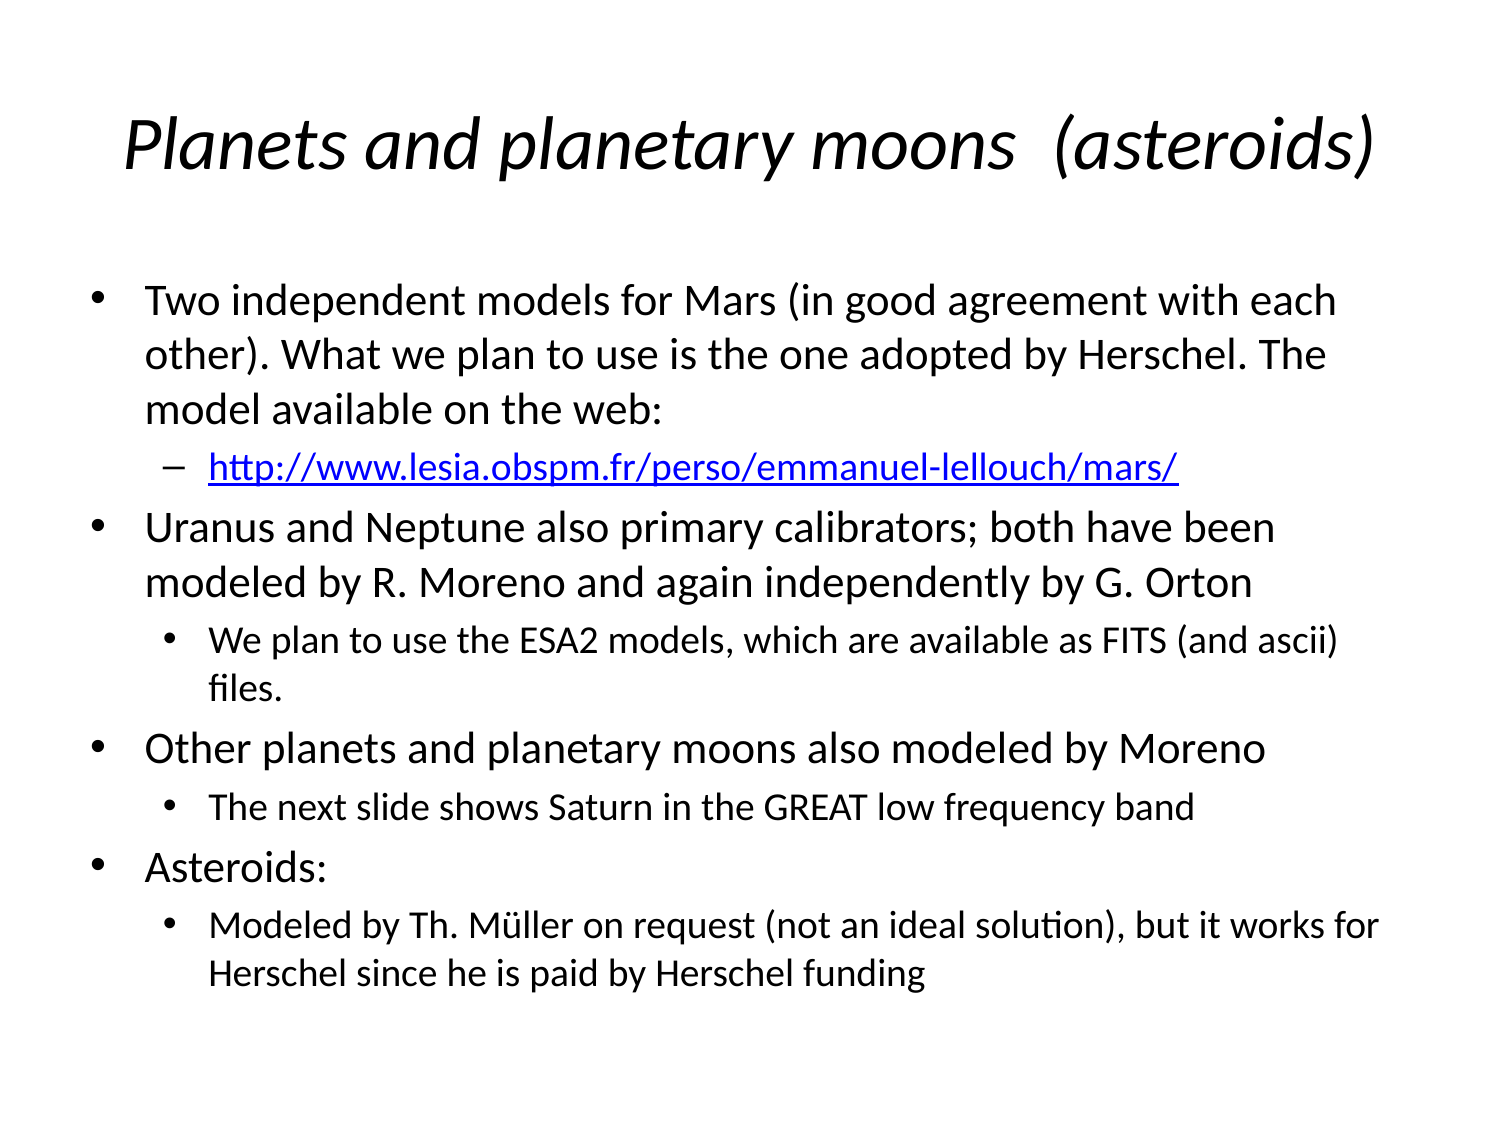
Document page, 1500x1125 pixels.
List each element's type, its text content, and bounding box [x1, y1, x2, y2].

title Planets and planetary moons (asteroids) [75, 45, 1425, 233]
list Two independent models for Mars (in good agreement with each other). What we plan to use is the one adopted by Herschel. The model available on the web: http://www.lesia.obspm.fr/perso/emmanuel-lellouch/mars/ Uranus and Neptune also primary calibrators; both have been modeled by R. Moreno and again independently by G. Orton We plan to use the ESA2 models, which are available as FITS (and ascii) files. Other planets and planetary moons also modeled by Moreno The next slide shows Saturn in the GREAT low frequency band Asteroids: Modeled by Th. Müller on request (not an ideal solution), but it works for Herschel since he is paid by Herschel funding [75, 262, 1425, 1005]
